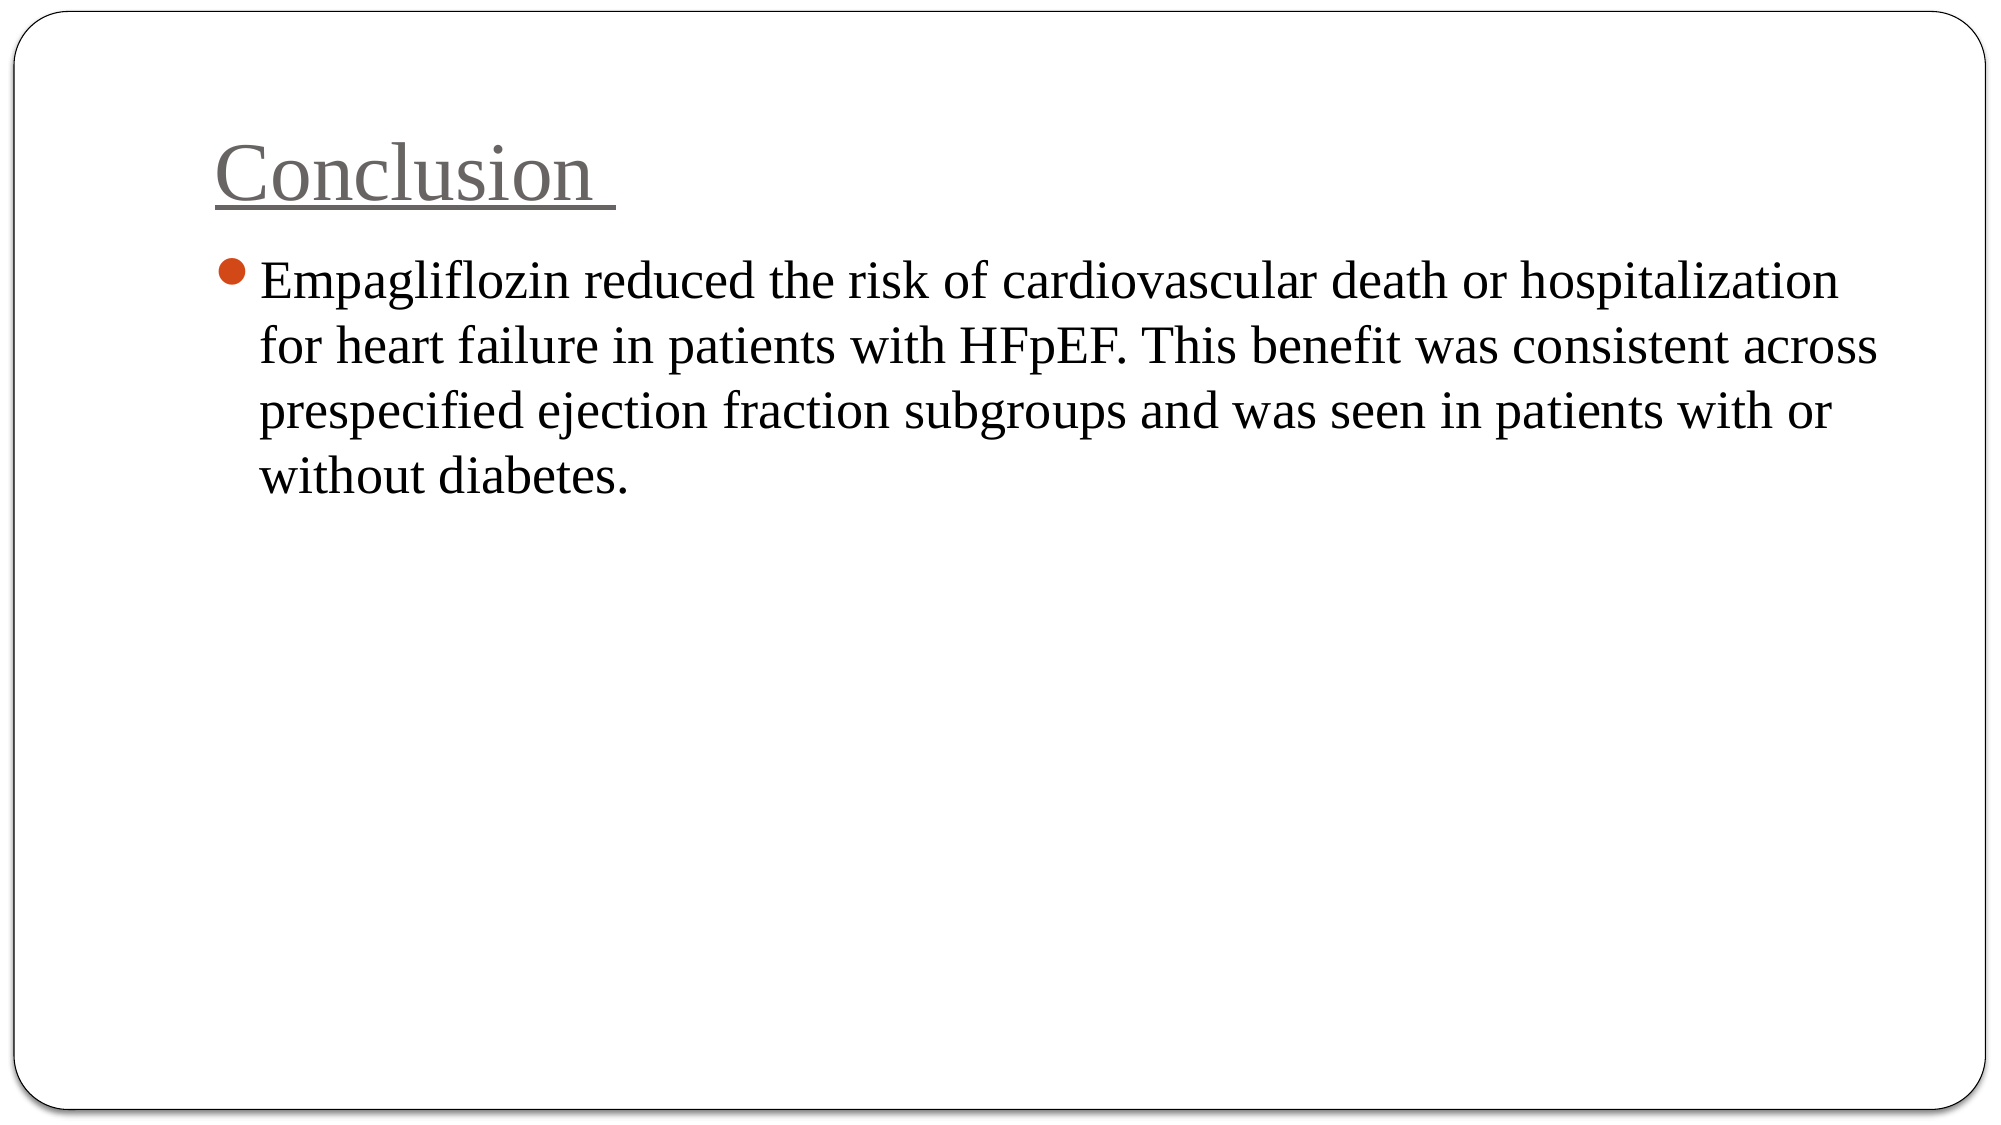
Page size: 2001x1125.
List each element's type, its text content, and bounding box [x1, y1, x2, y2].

list Empagliflozin reduced the risk of cardiovascular death or hospitalization for heart failure in patients with HFpEF. This benefit was consistent across prespecified ejection fraction subgroups and was seen in patients with or without diabetes. [200, 237, 1900, 988]
title Conclusion [200, 45, 1900, 233]
